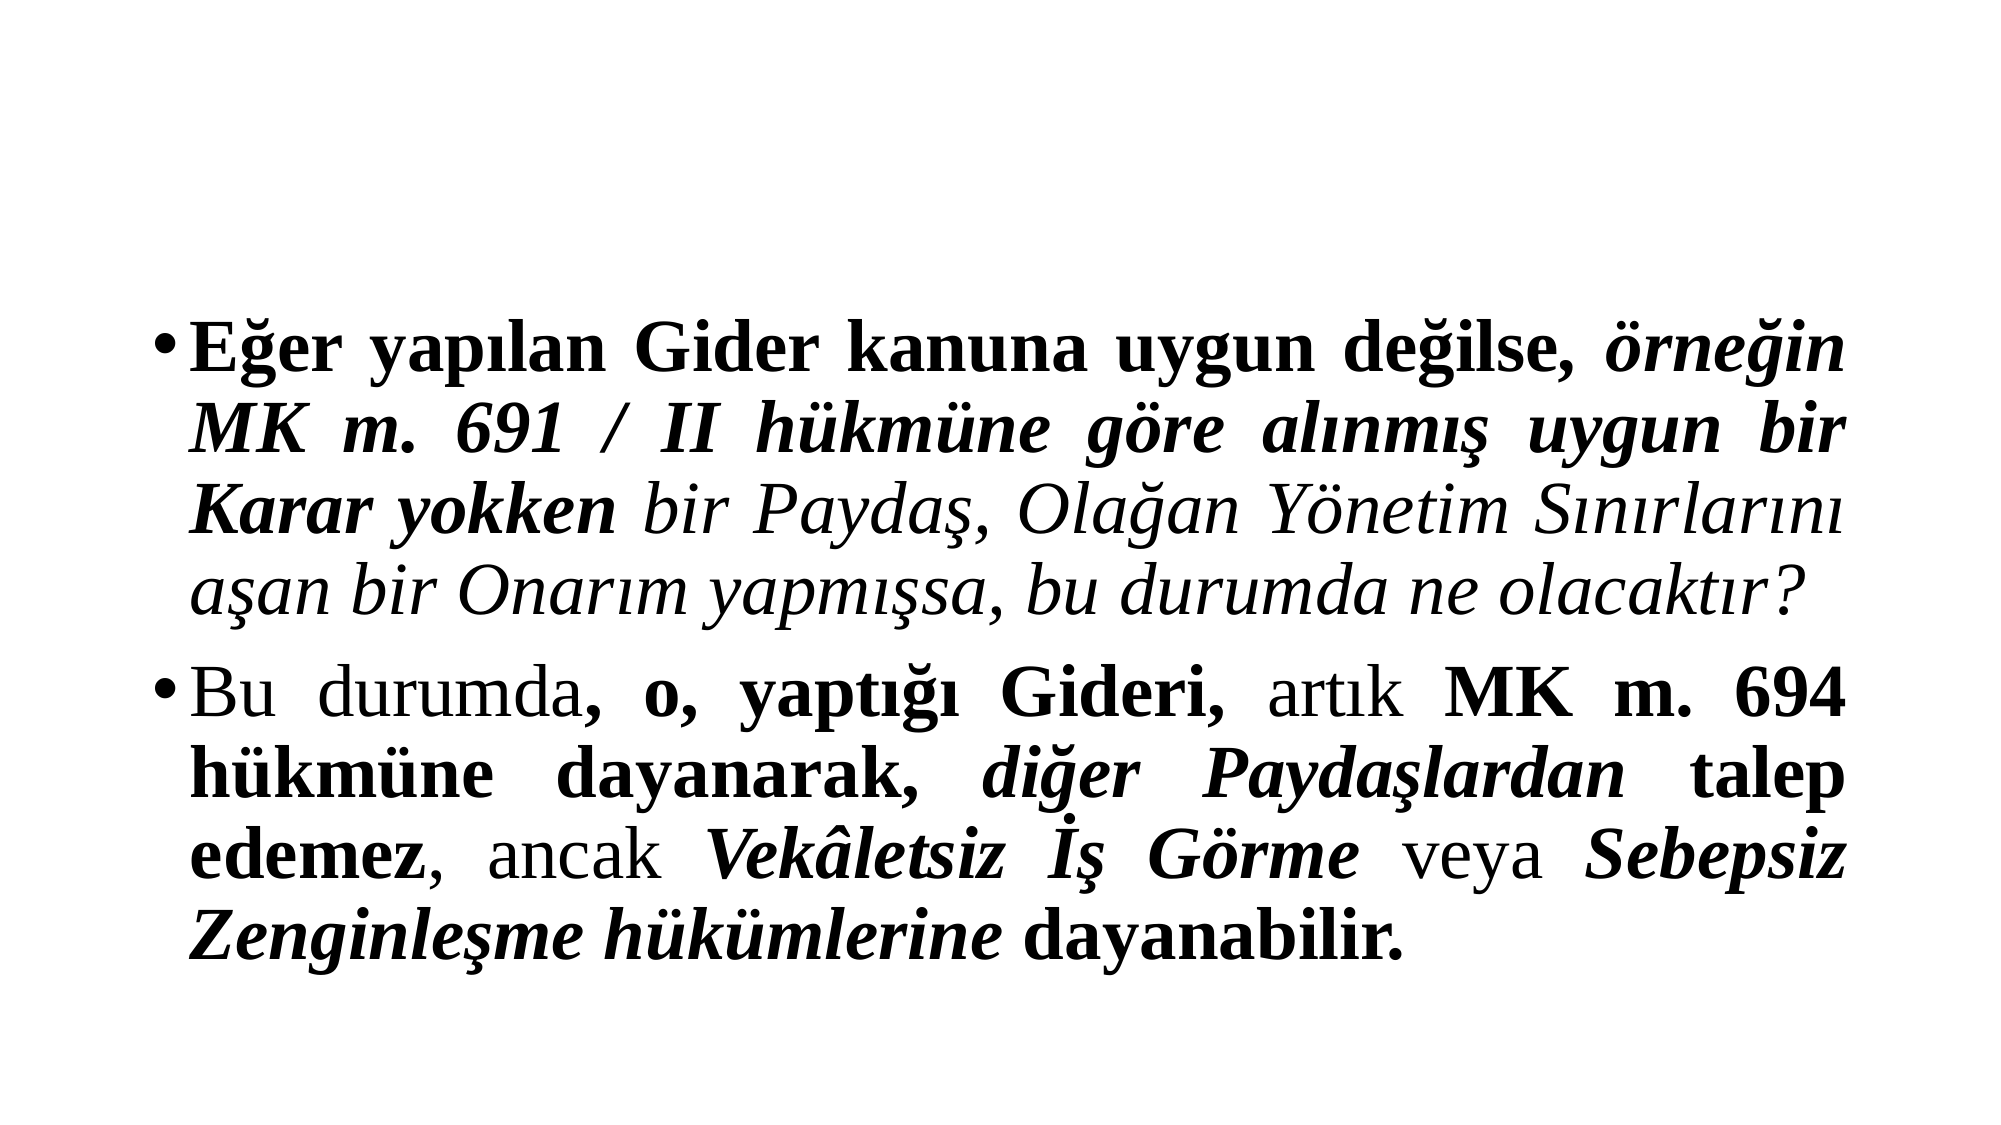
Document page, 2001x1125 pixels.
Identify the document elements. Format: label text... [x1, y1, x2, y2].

list Eğer yapılan Gider kanuna uygun değilse, örneğin MK m. 691 / II hükmüne göre alınmış uygun bir Karar yokken bir Paydaş, Olağan Yönetim Sınırlarını aşan bir Onarım yapmışsa, bu durumda ne olacaktır? Bu durumda, o, yaptığı Gideri, artık MK m. 694 hükmüne dayanarak, diğer Paydaşlardan talep edemez, ancak Vekâletsiz İş Görme veya Sebepsiz Zenginleşme hükümlerine dayanabilir. [137, 299, 1863, 1014]
